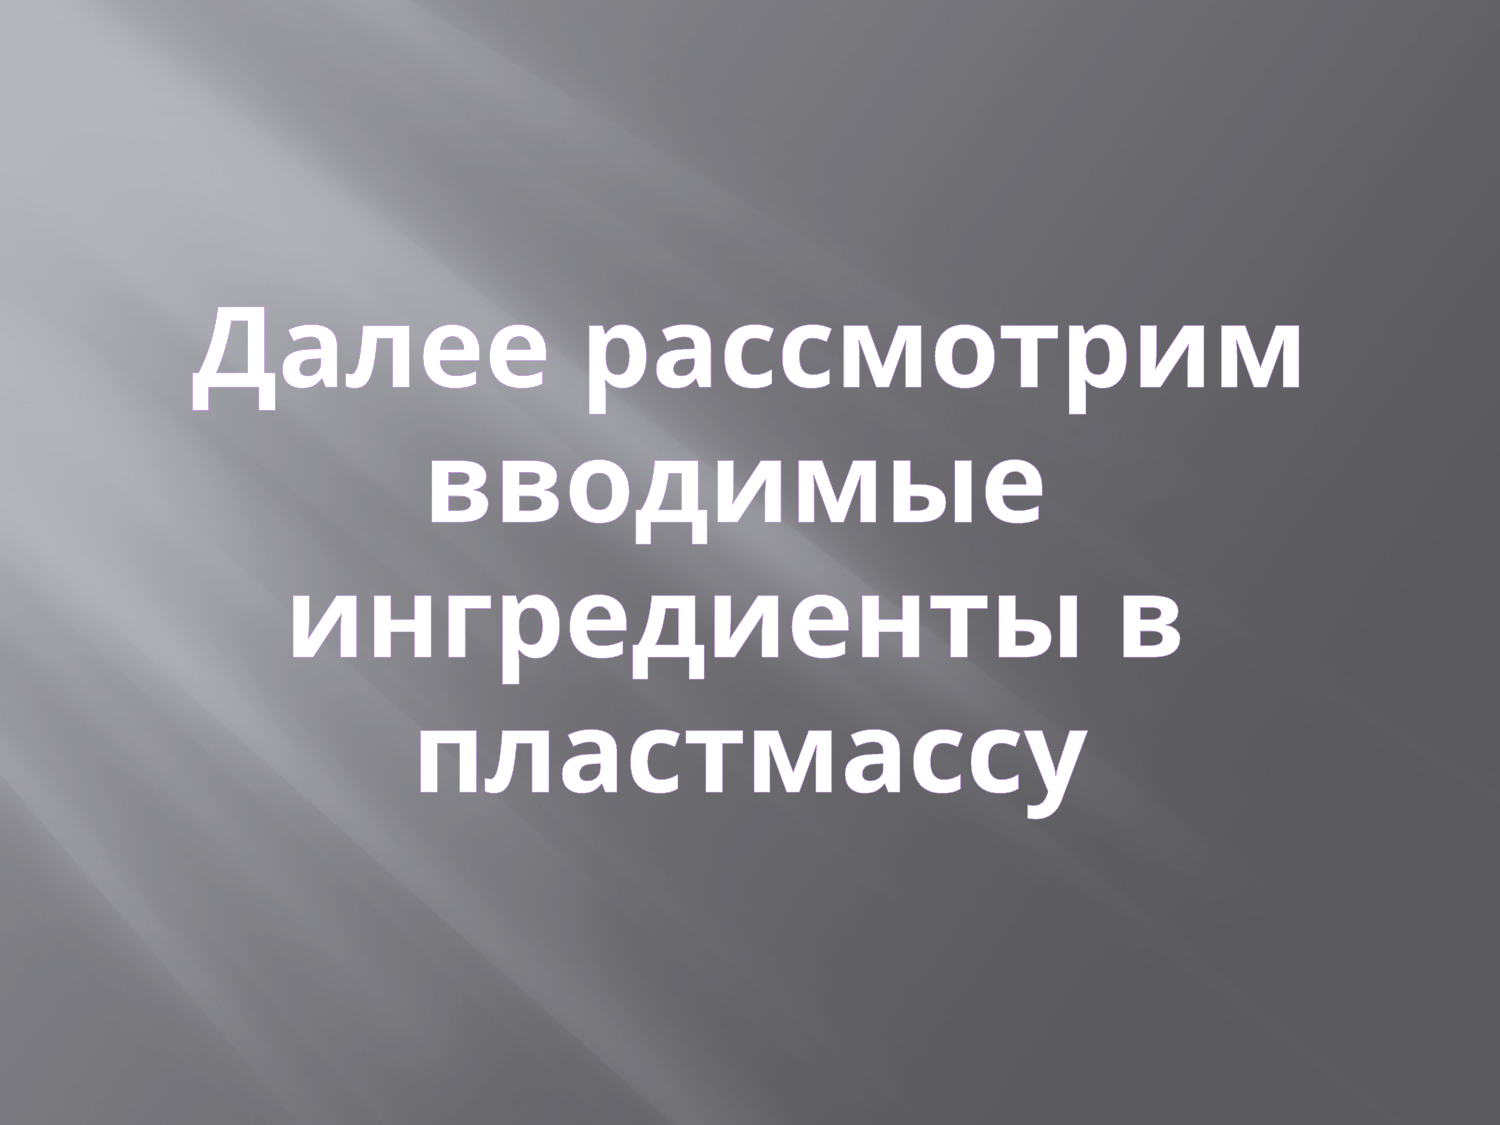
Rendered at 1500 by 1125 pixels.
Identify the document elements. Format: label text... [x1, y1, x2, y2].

text_box Далее рассмотрим вводимые ингредиенты в пластмассу [0, 267, 1500, 823]
